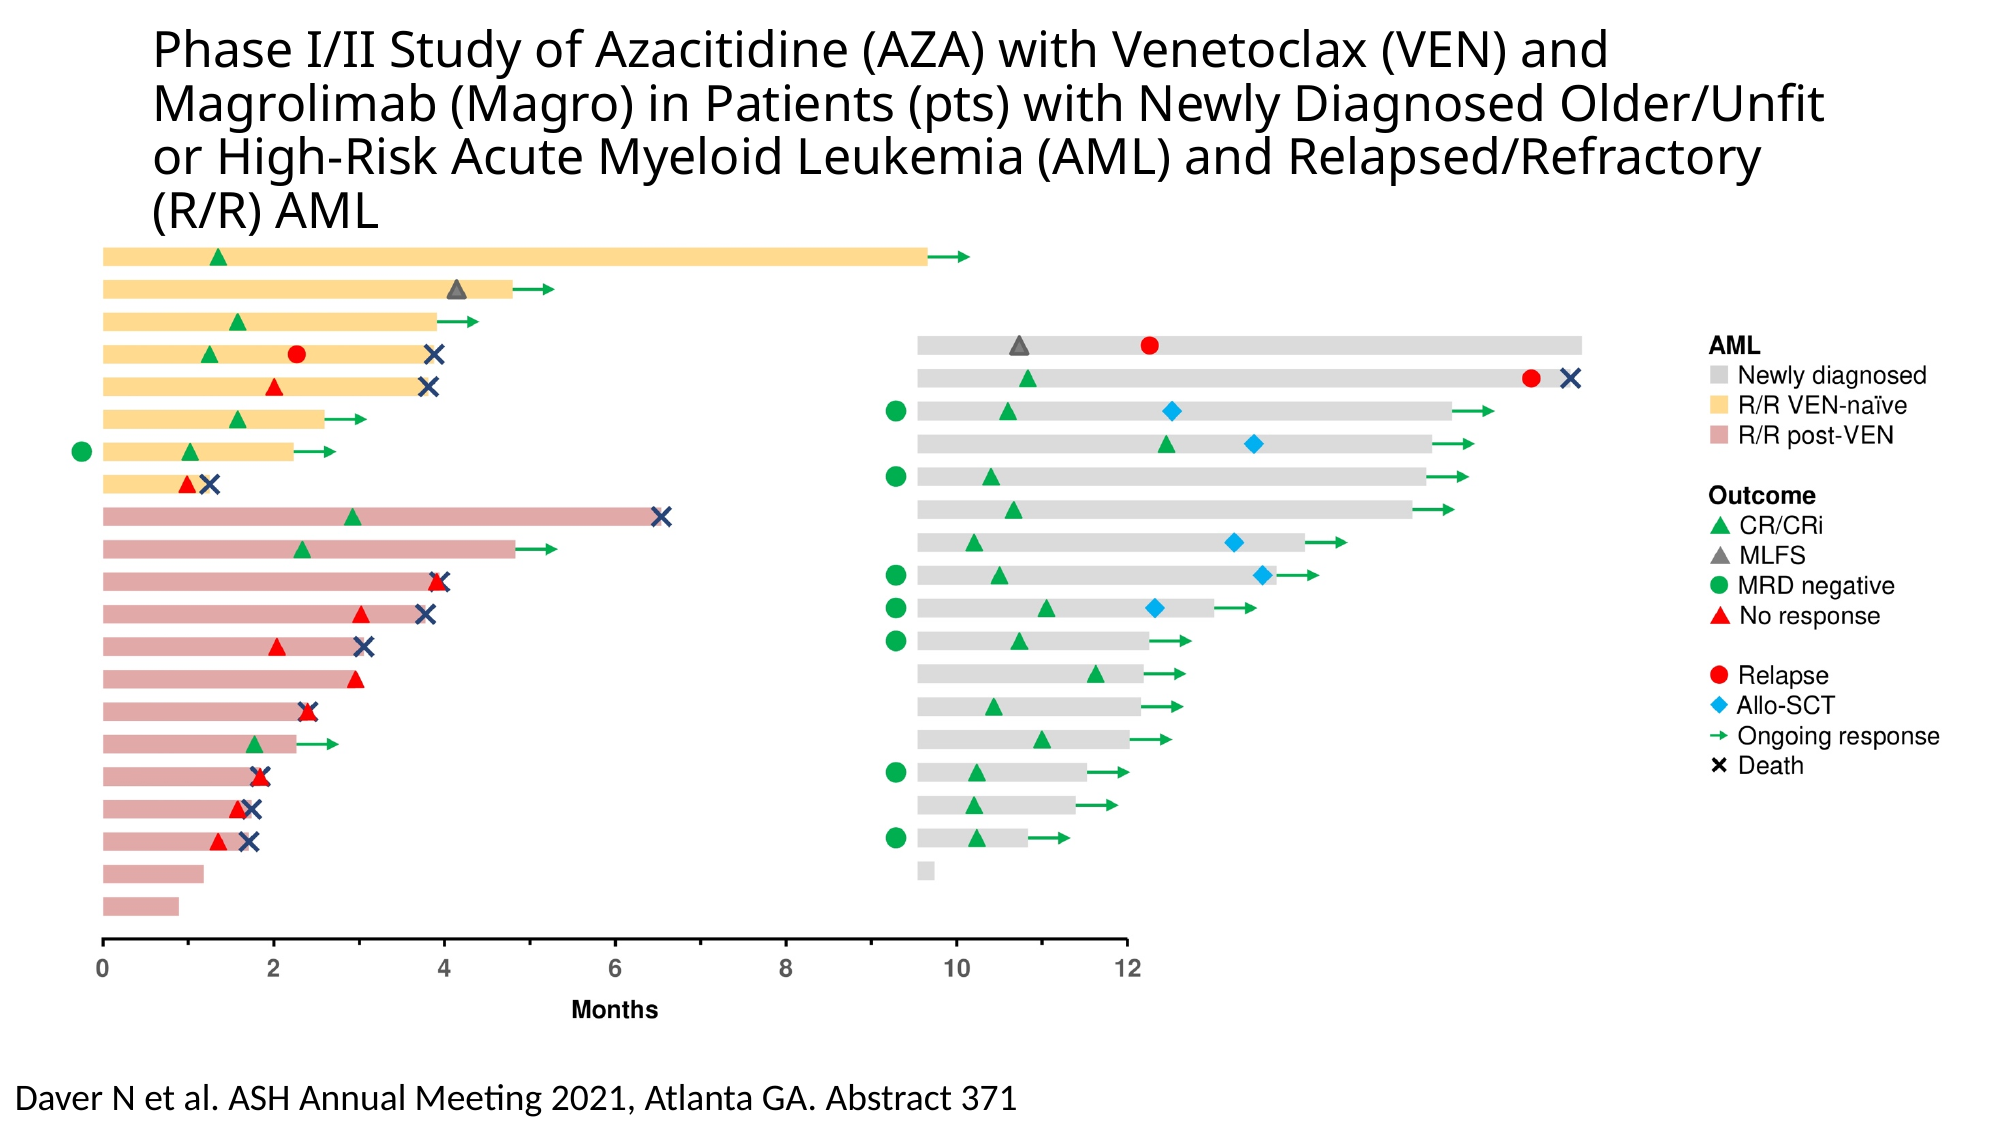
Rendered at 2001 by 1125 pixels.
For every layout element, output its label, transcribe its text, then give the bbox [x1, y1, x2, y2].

title Phase I/II Study of Azacitidine (AZA) with Venetoclax (VEN) and Magrolimab (Magro) in Patients (pts) with Newly Diagnosed Older/Unfit or High-Risk Acute Myeloid Leukemia (AML) and Relapsed/Refractory (R/R) AML [137, 23, 1863, 241]
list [868, 322, 1971, 885]
picture [54, 240, 1148, 1028]
text_box Daver N et al. ASH Annual Meeting 2021, Atlanta GA. Abstract 371 [0, 1065, 1138, 1125]
